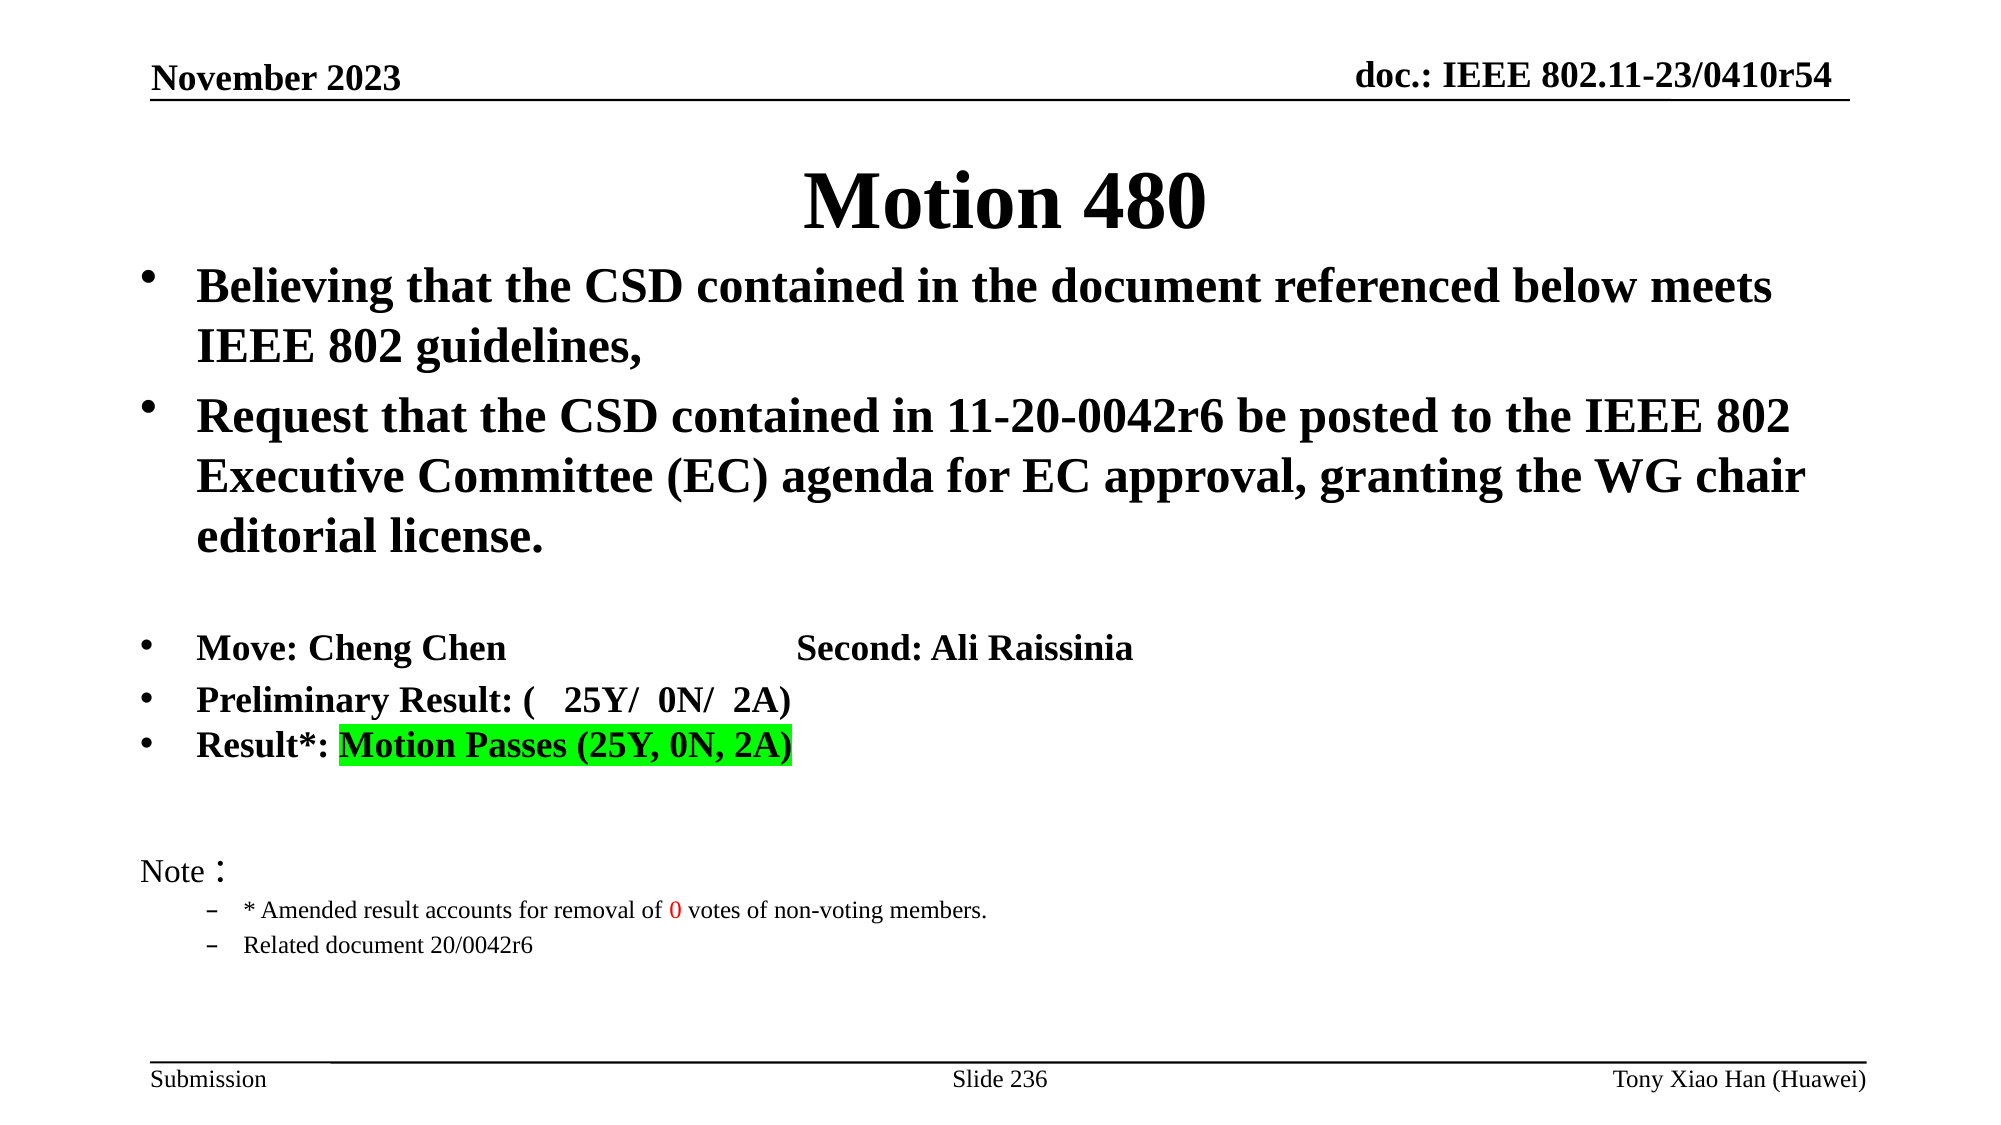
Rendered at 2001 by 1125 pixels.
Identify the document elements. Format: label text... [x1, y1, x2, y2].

text_box Believing that the CSD contained in the document referenced below meets IEEE 802 guidelines, Request that the CSD contained in 11-20-0042r6 be posted to the IEEE 802 Executive Committee (EC) agenda for EC approval, granting the WG chair editorial license. Move: Cheng Chen Second: Ali Raissinia Preliminary Result: ( 25Y/ 0N/ 2A) Result*: Motion Passes (25Y, 0N, 2A) Note： * Amended result accounts for removal of 0 votes of non-voting members. Related document 20/0042r6 [125, 212, 1888, 988]
text_box Motion 480 [368, 137, 1644, 212]
